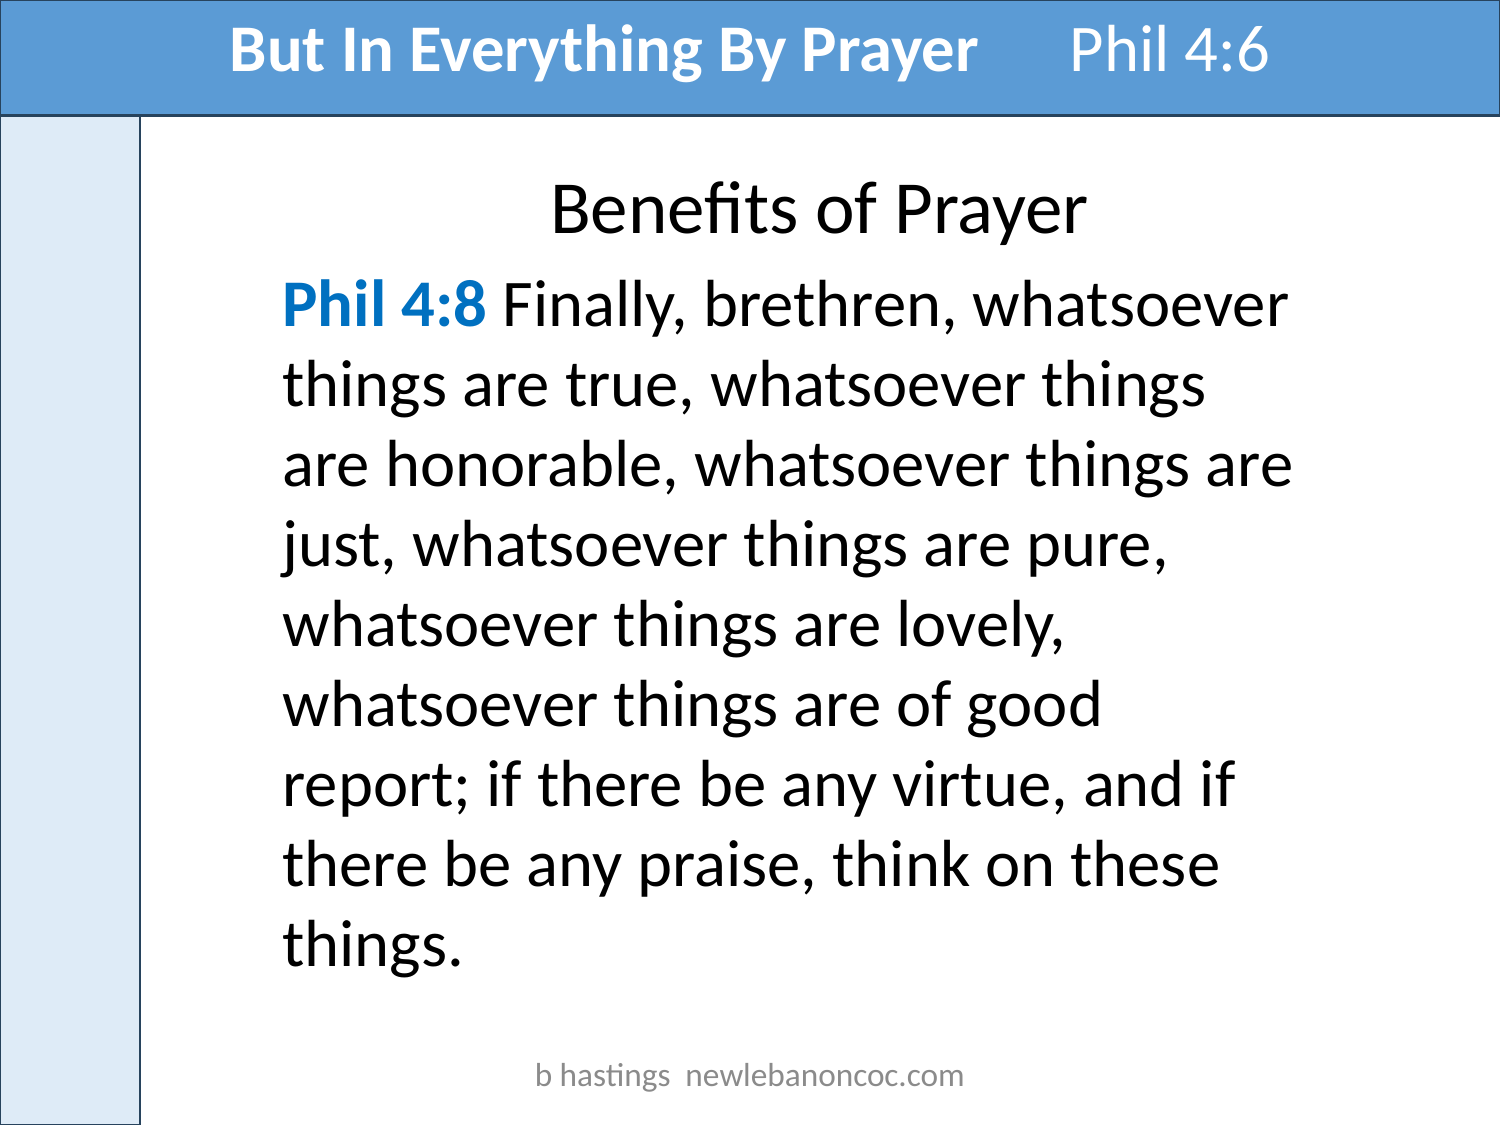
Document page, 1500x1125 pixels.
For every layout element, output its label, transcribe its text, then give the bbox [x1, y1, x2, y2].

footer b hastings newlebanoncoc.com [496, 1042, 1004, 1103]
text_box [0, 192, 141, 1125]
text_box Phil 4:8 Finally, brethren, whatsoever things are true, whatsoever things are honorable, whatsoever things are just, whatsoever things are pure, whatsoever things are lovely, whatsoever things are of good report; if there be any virtue, and if there be any praise, think on these things. [192, 256, 1386, 987]
text_box But In Everything By Prayer Phil 4:6 [0, 0, 1500, 192]
text_box Benefits of Prayer [140, 151, 1499, 256]
